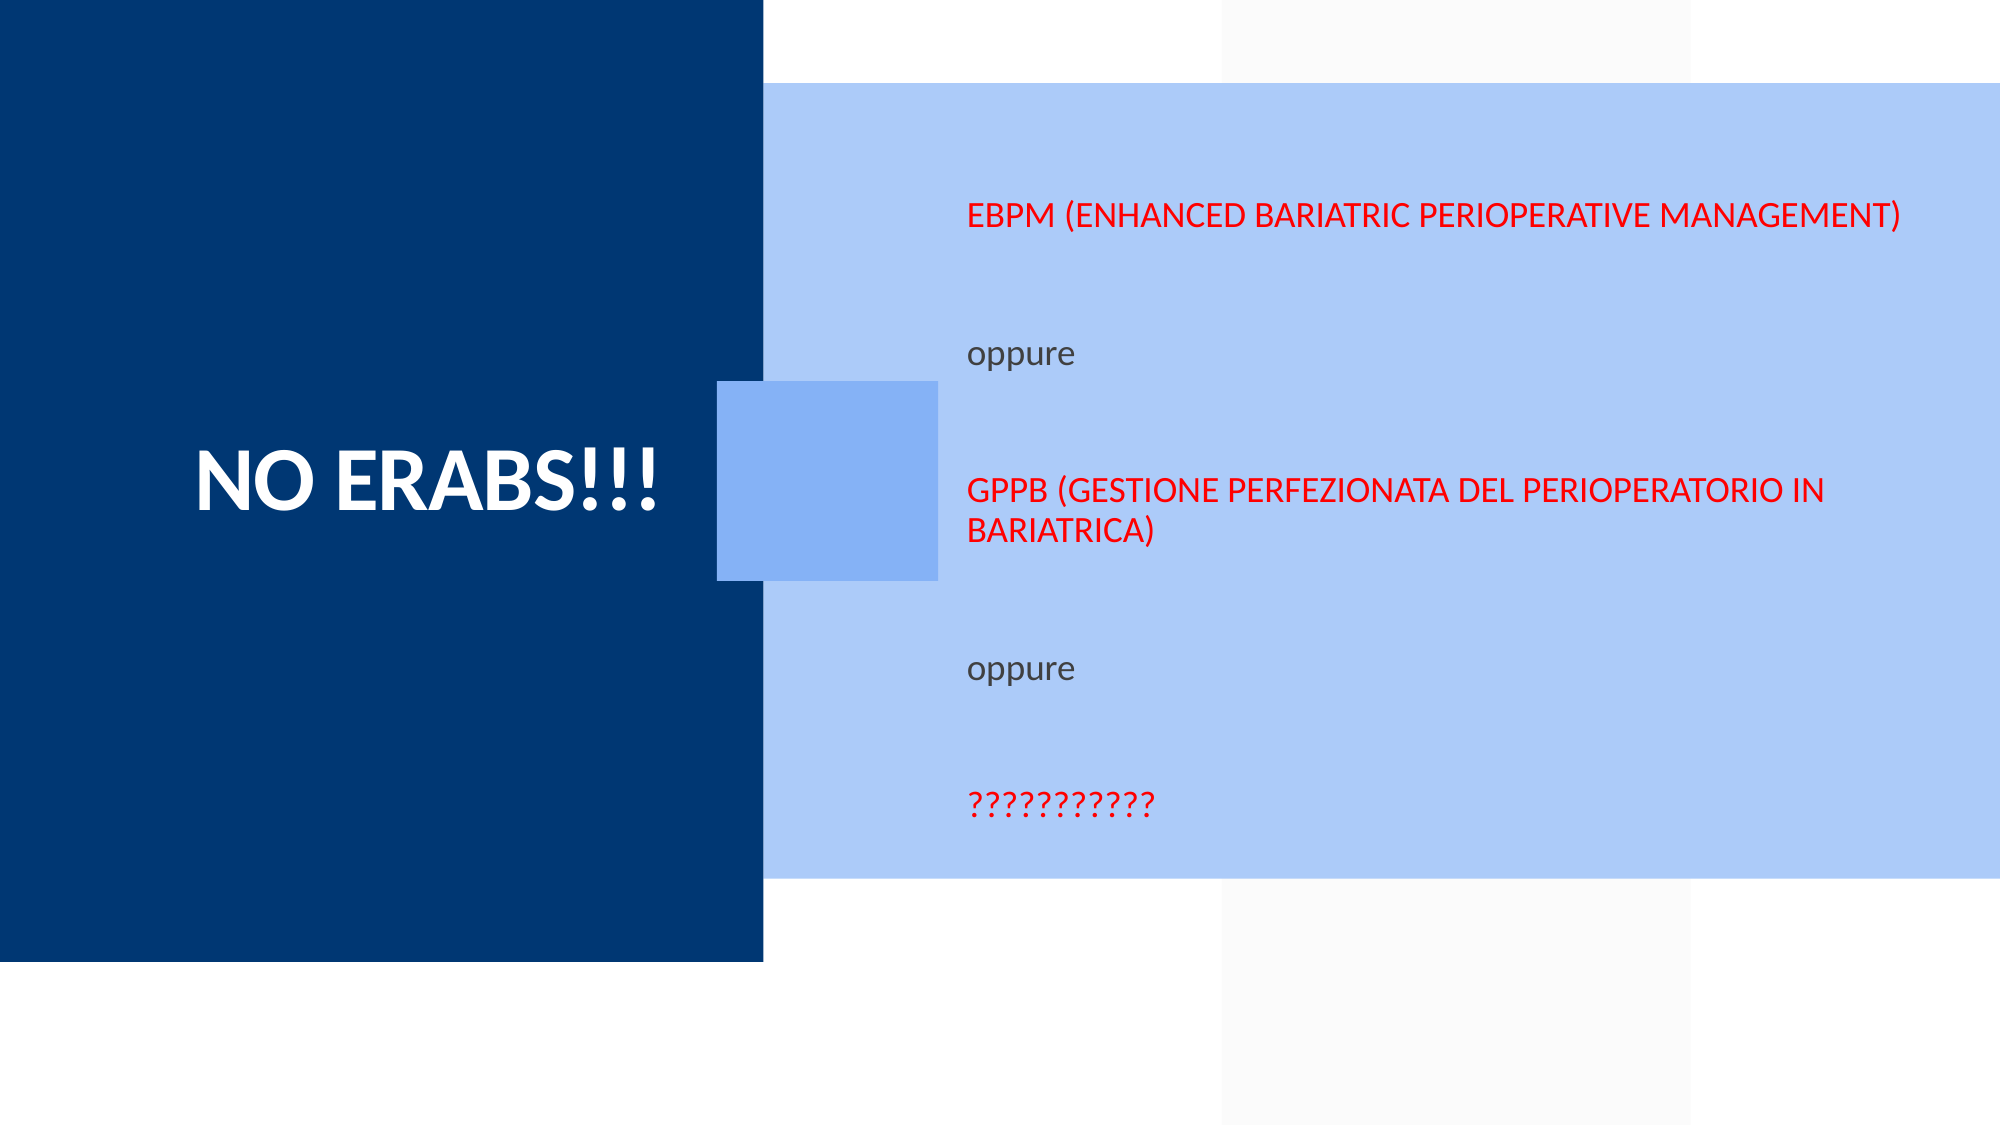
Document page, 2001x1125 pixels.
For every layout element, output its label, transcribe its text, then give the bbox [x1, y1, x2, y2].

text_box NO ERABS!!! [179, 309, 683, 653]
text_box EBPM (ENHANCED BARIATRIC PERIOPERATIVE MANAGEMENT) oppure GPPB (GESTIONE PERFEZIONATA DEL PERIOPERATORIO IN BARIATRICA) oppure ??????????? [966, 184, 1969, 837]
